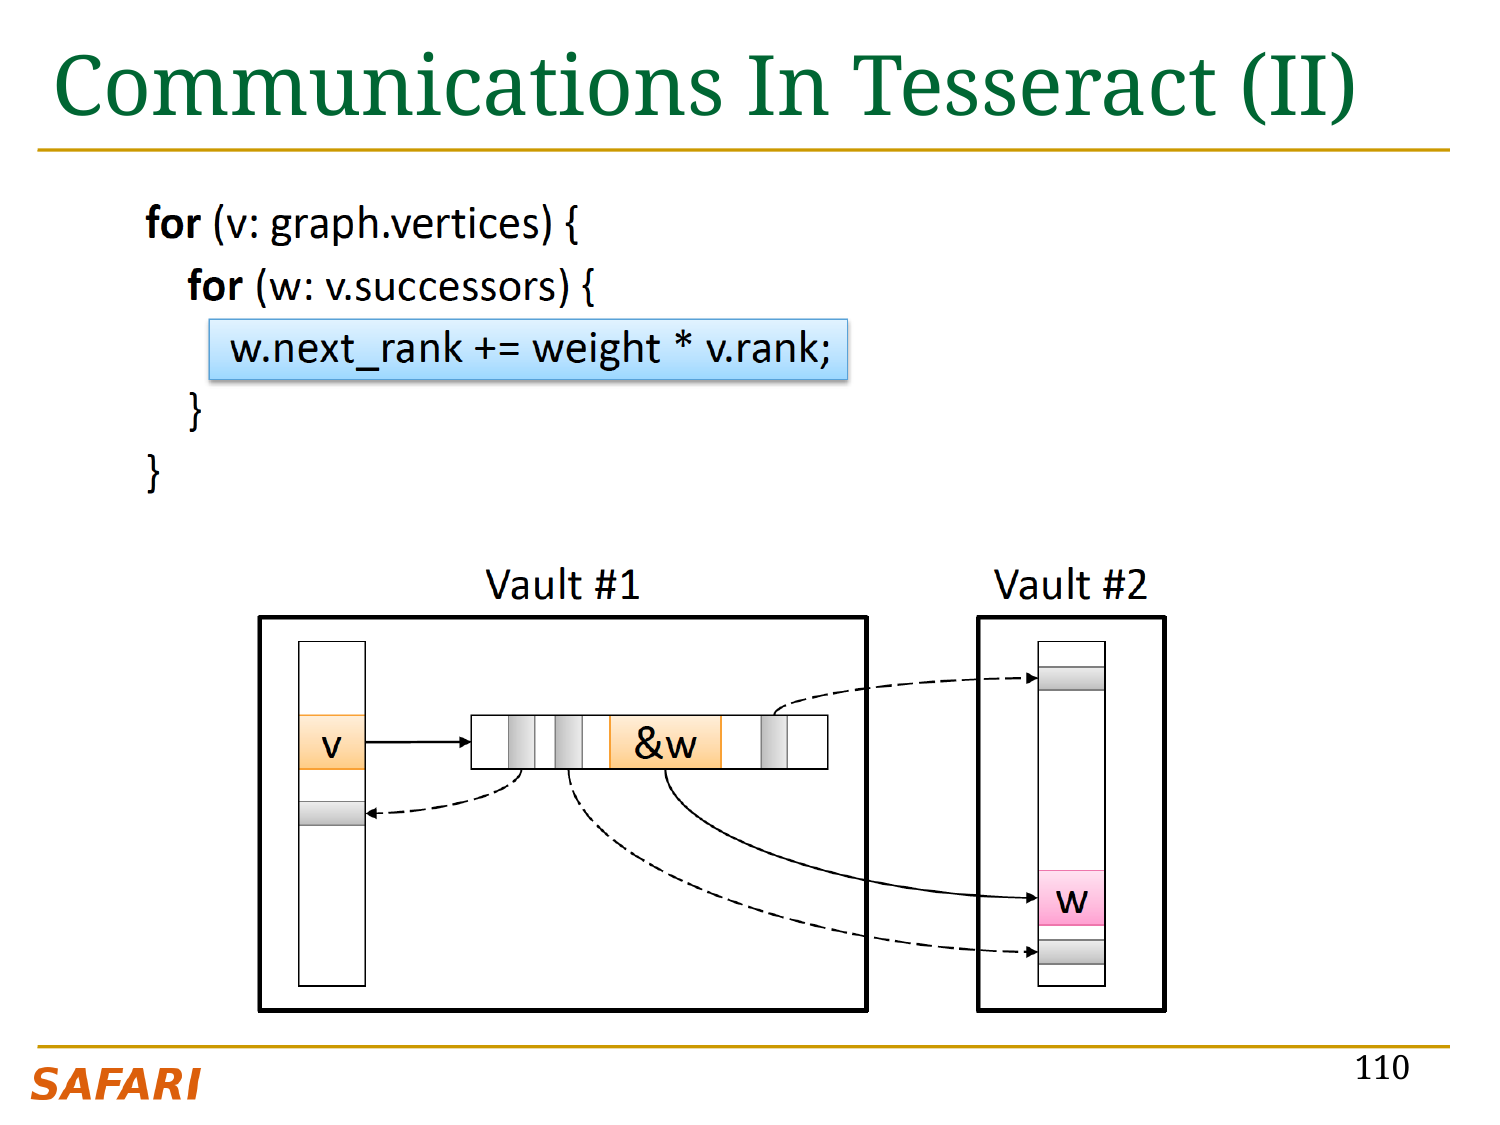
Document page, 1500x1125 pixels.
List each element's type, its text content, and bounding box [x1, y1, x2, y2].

slide_number 110 [1074, 1023, 1426, 1100]
picture [29, 1058, 207, 1110]
picture [37, 181, 1388, 1038]
title Communications In Tesseract (II) [37, 24, 1451, 201]
